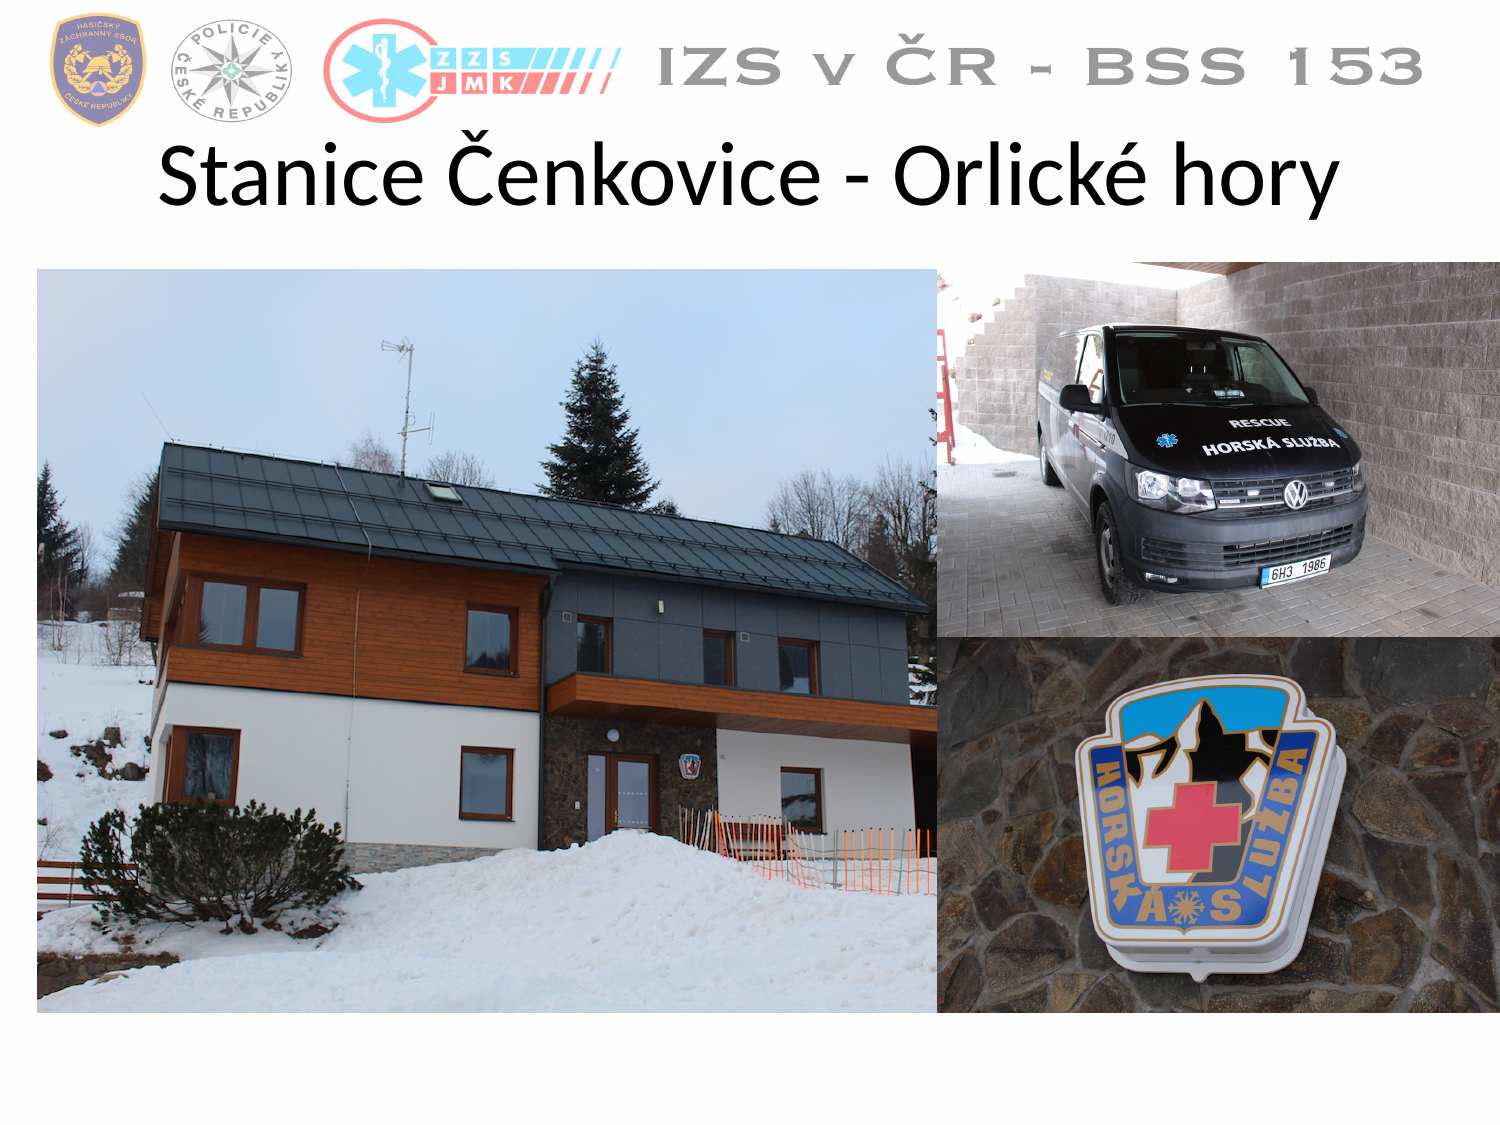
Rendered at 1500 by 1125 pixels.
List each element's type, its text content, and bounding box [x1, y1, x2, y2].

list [37, 269, 932, 1013]
picture [0, 0, 1500, 1125]
title Stanice Čenkovice - Orlické hory [75, 75, 1425, 263]
